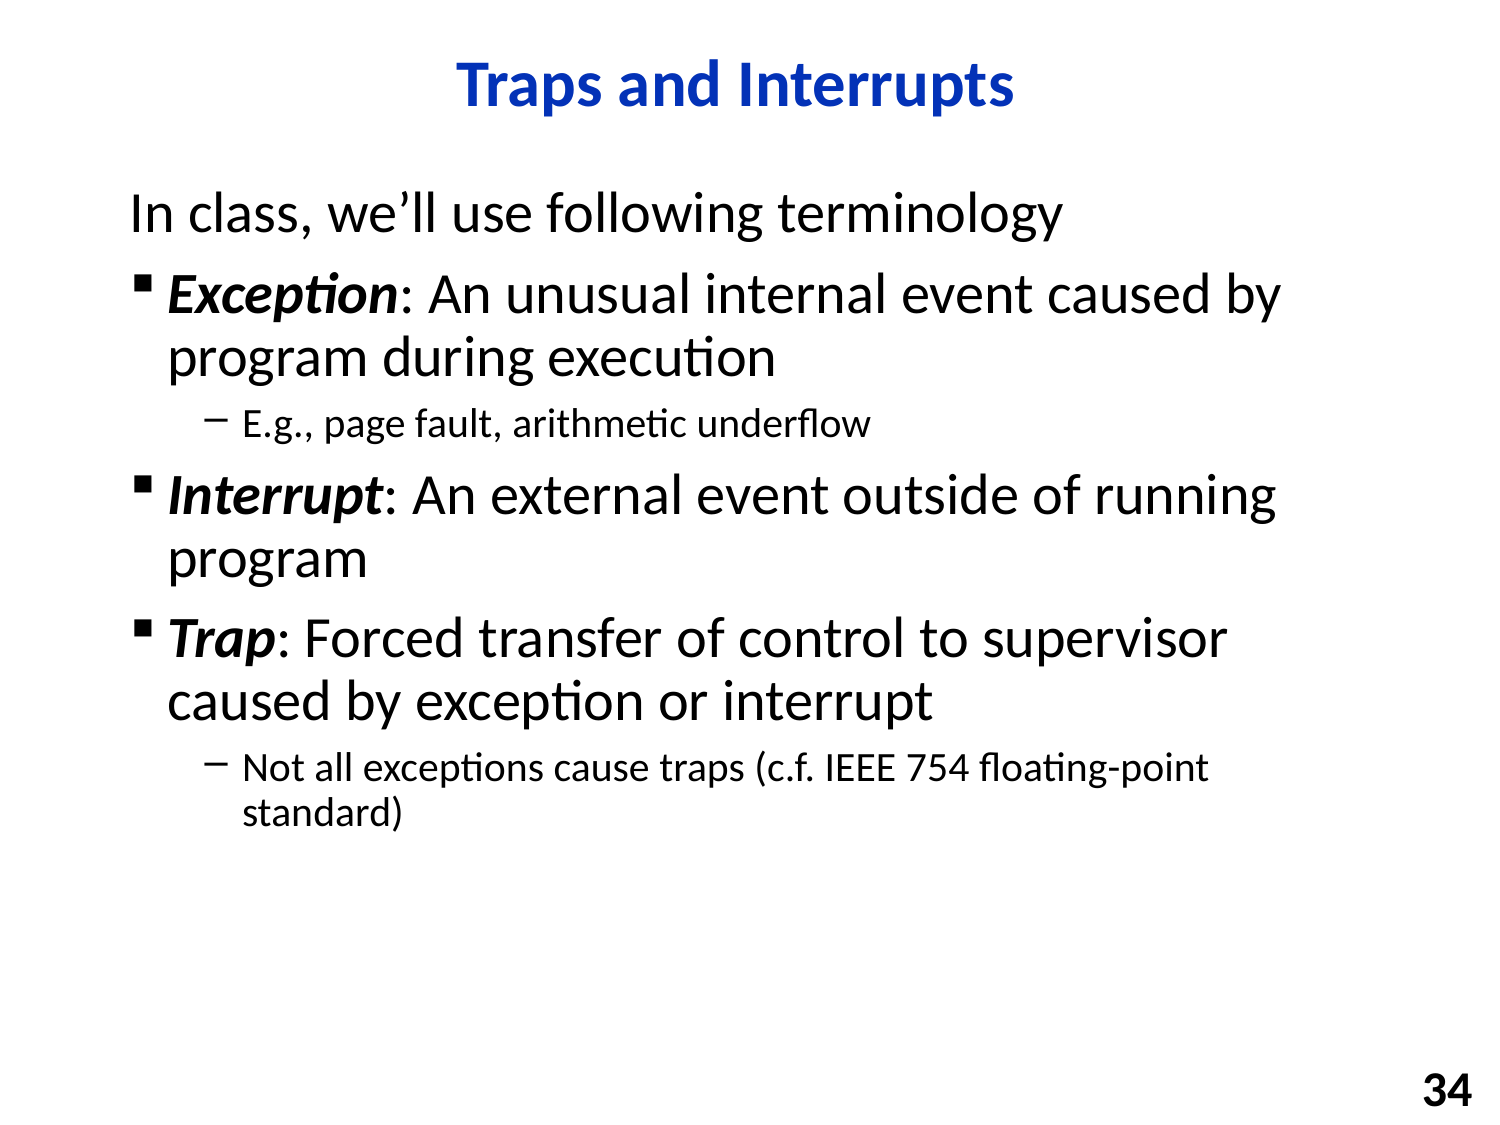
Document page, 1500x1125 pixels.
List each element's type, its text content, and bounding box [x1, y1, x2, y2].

list In class, we’ll use following terminology Exception: An unusual internal event caused by program during execution E.g., page fault, arithmetic underflow Interrupt: An external event outside of running program Trap: Forced transfer of control to supervisor caused by exception or interrupt Not all exceptions cause traps (c.f. IEEE 754 floating-point standard) [114, 174, 1376, 1005]
slide_number 34 [1174, 1062, 1488, 1111]
title Traps and Interrupts [137, 24, 1335, 147]
